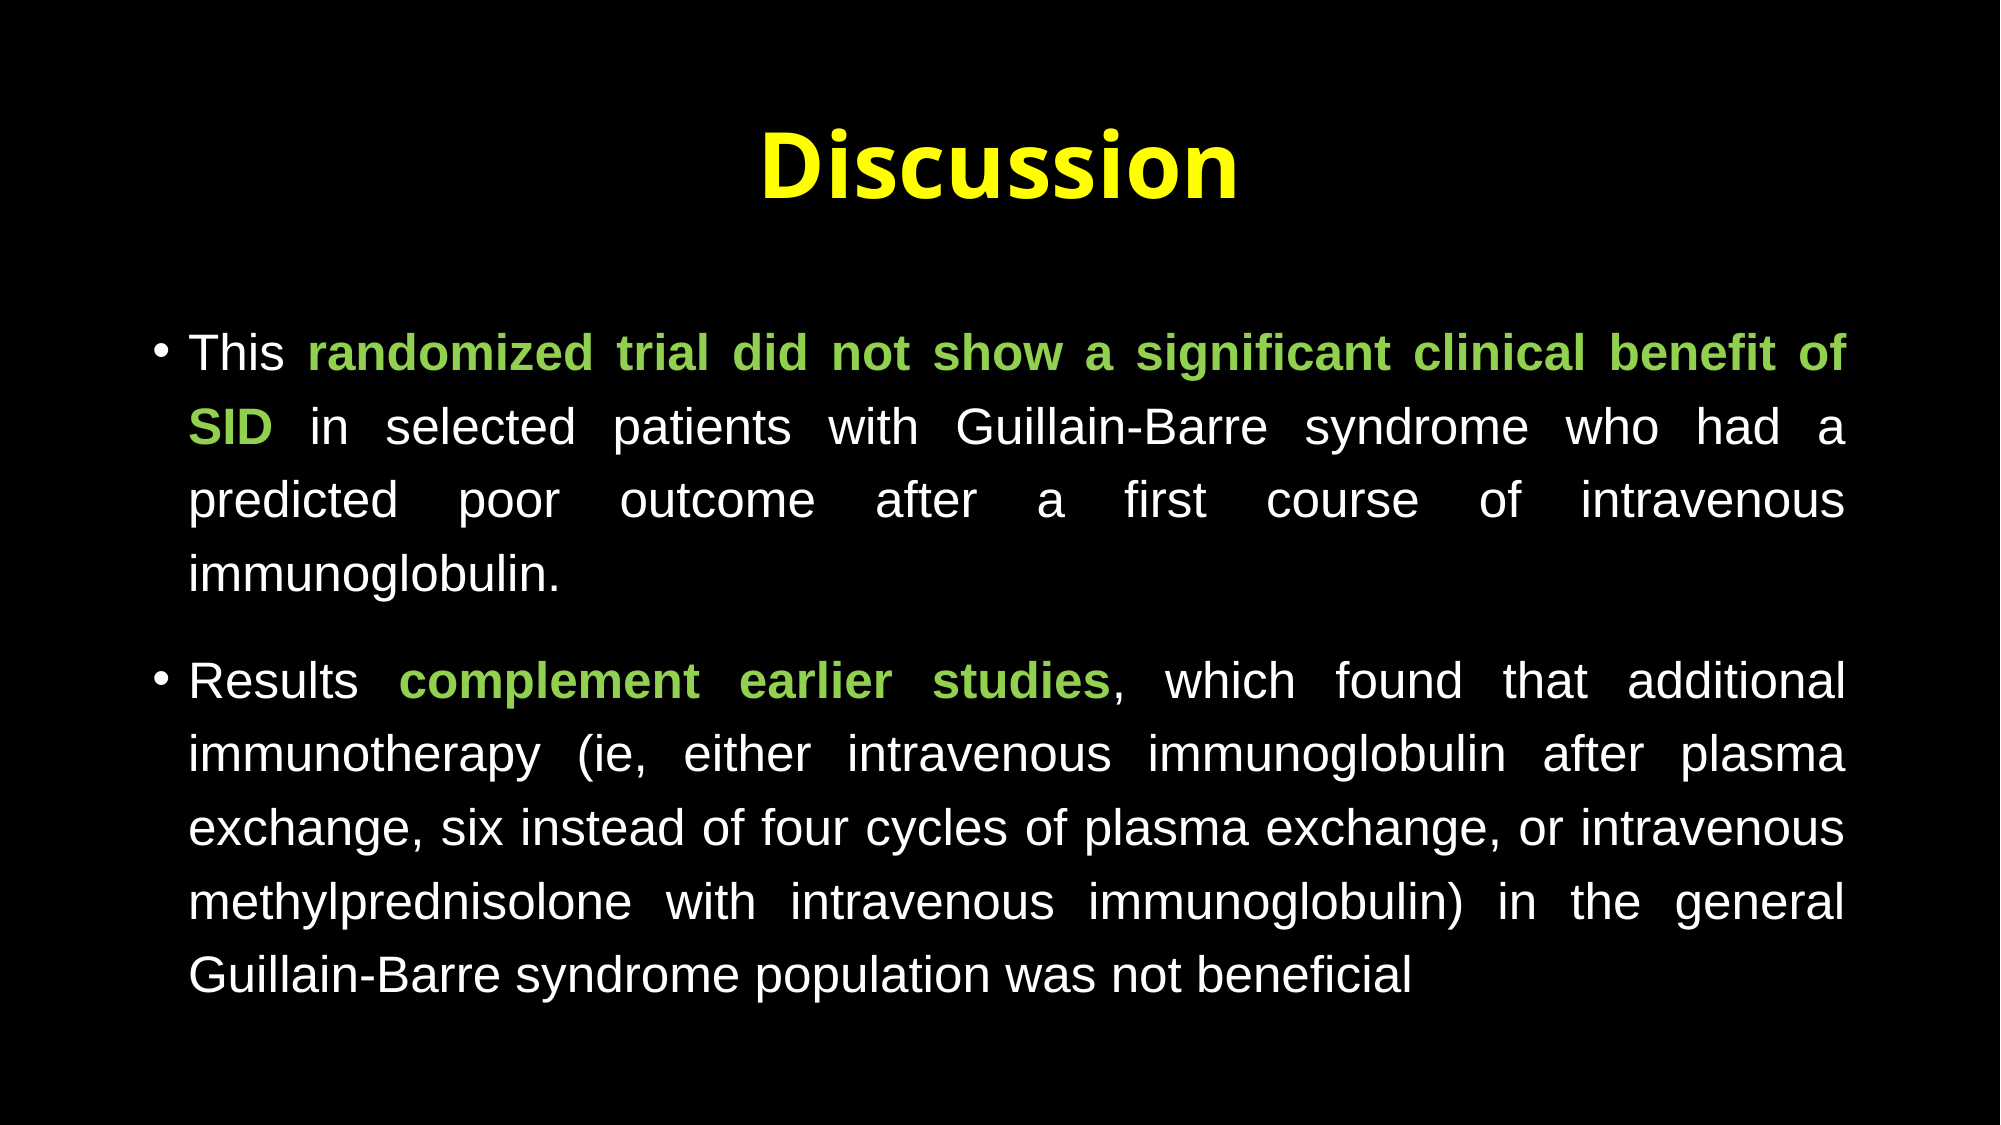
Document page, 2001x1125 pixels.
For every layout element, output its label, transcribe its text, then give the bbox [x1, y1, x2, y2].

list This randomized trial did not show a significant clinical benefit of SID in selected patients with Guillain-Barre syndrome who had a predicted poor outcome after a first course of intravenous immunoglobulin. Results complement earlier studies, which found that additional immunotherapy (ie, either intravenous immunoglobulin after plasma exchange, six instead of four cycles of plasma exchange, or intravenous methylprednisolone with intravenous immunoglobulin) in the general Guillain-Barre syndrome population was not beneficial [137, 299, 1863, 1014]
title Discussion [137, 59, 1863, 278]
